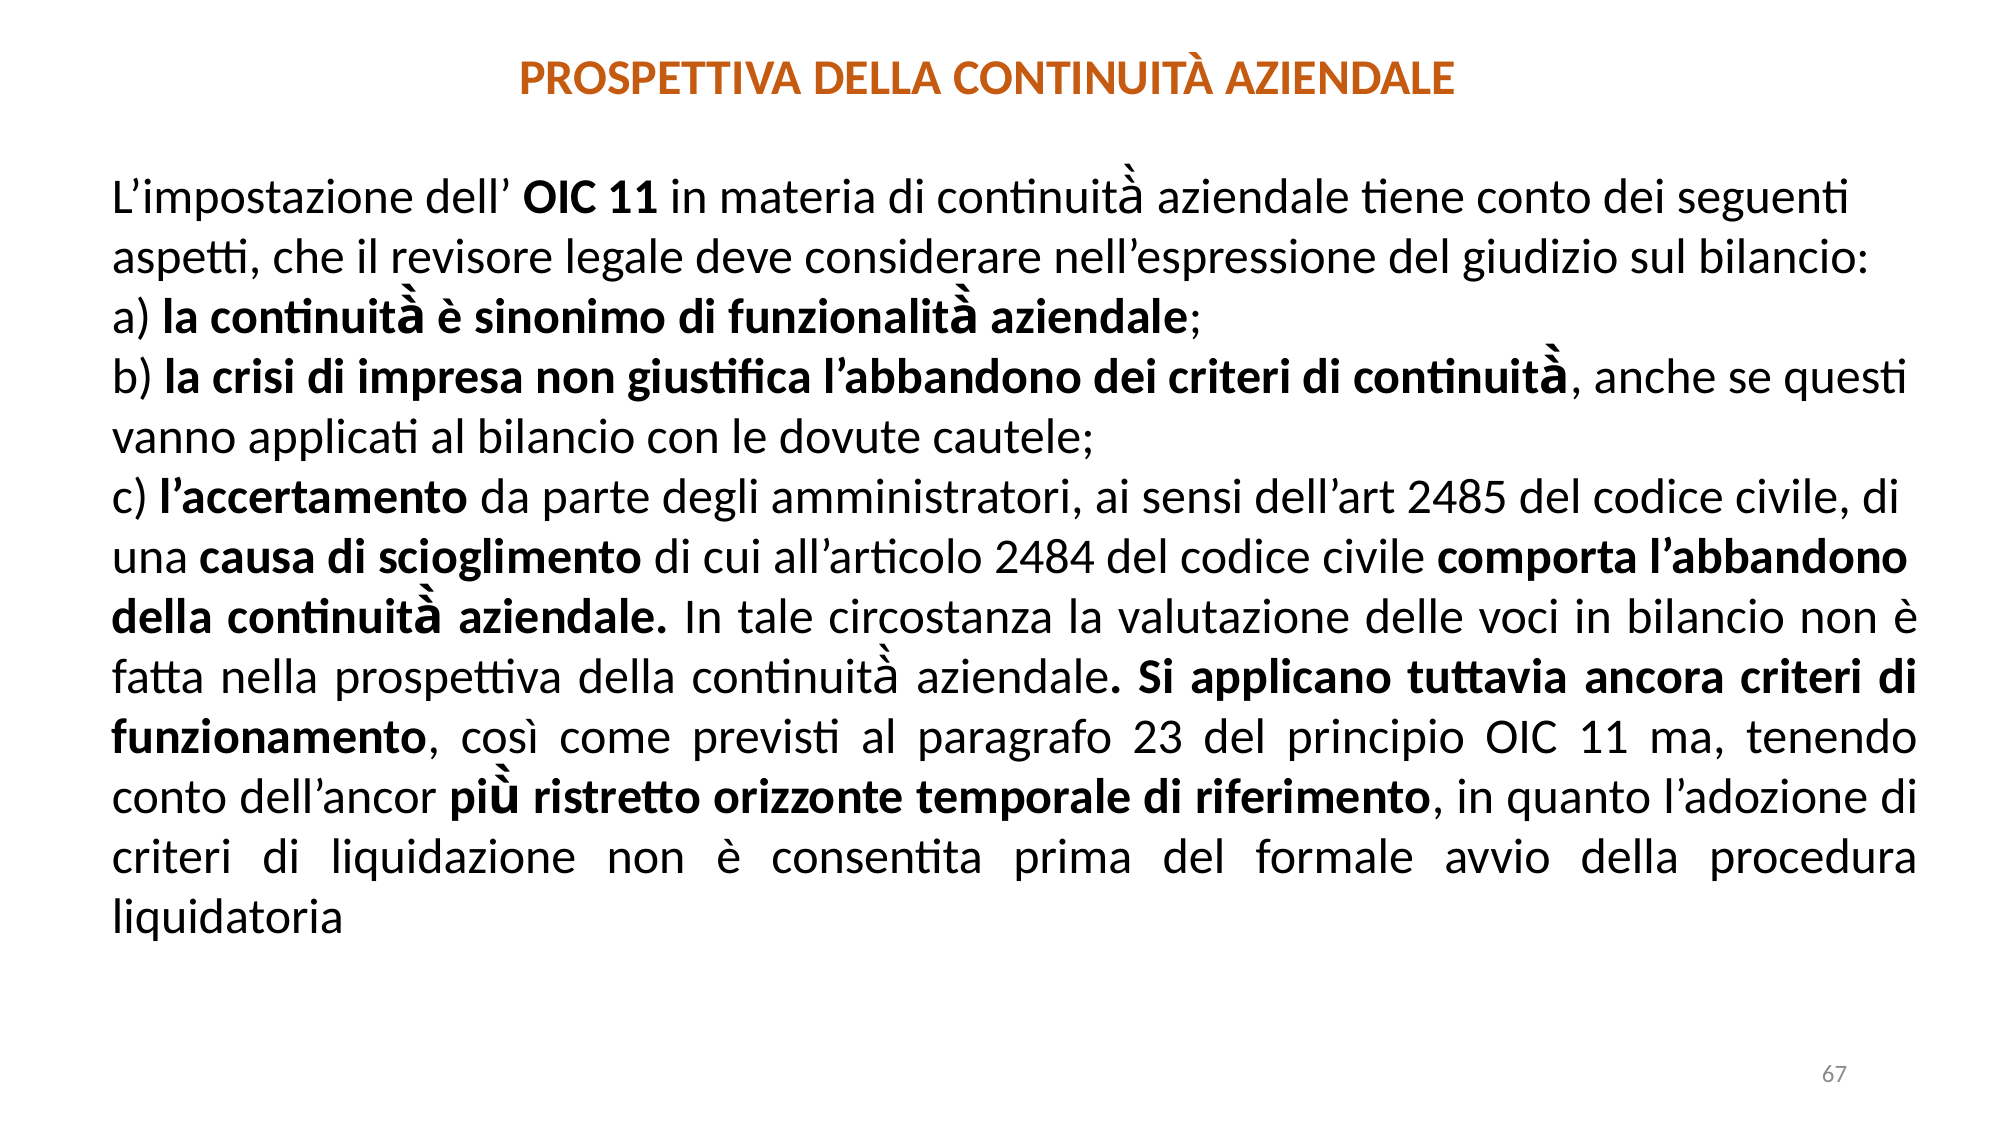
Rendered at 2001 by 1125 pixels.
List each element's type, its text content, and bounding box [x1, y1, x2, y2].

slide_number 67 [1412, 1042, 1863, 1103]
text_box PROSPETTIVA DELLA CONTINUITÀ AZIENDALE [504, 36, 1472, 112]
text_box L’impostazione dell’ OIC 11 in materia di continuità̀ aziendale tiene conto dei seguenti aspetti, che il revisore legale deve considerare nell’espressione del giudizio sul bilancio: a) la continuità̀ è sinonimo di funzionalità̀ aziendale; b) la crisi di impresa non giustifica l’abbandono dei criteri di continuità̀, anche se questi vanno applicati al bilancio con le dovute cautele; c) l’accertamento da parte degli amministratori, ai sensi dell’art 2485 del codice civile, di una causa di scioglimento di cui all’articolo 2484 del codice civile comporta l’abbandono della continuità̀ aziendale. In tale circostanza la valutazione delle voci in bilancio non è fatta nella prospettiva della continuità̀ aziendale. Si applicano tuttavia ancora criteri di funzionamento, così come previsti al paragrafo 23 del principio OIC 11 ma, tenendo conto dell’ancor più̀ ristretto orizzonte temporale di riferimento, in quanto l’adozione di criteri di liquidazione non è consentita prima del formale avvio della procedura liquidatoria [97, 156, 1933, 952]
